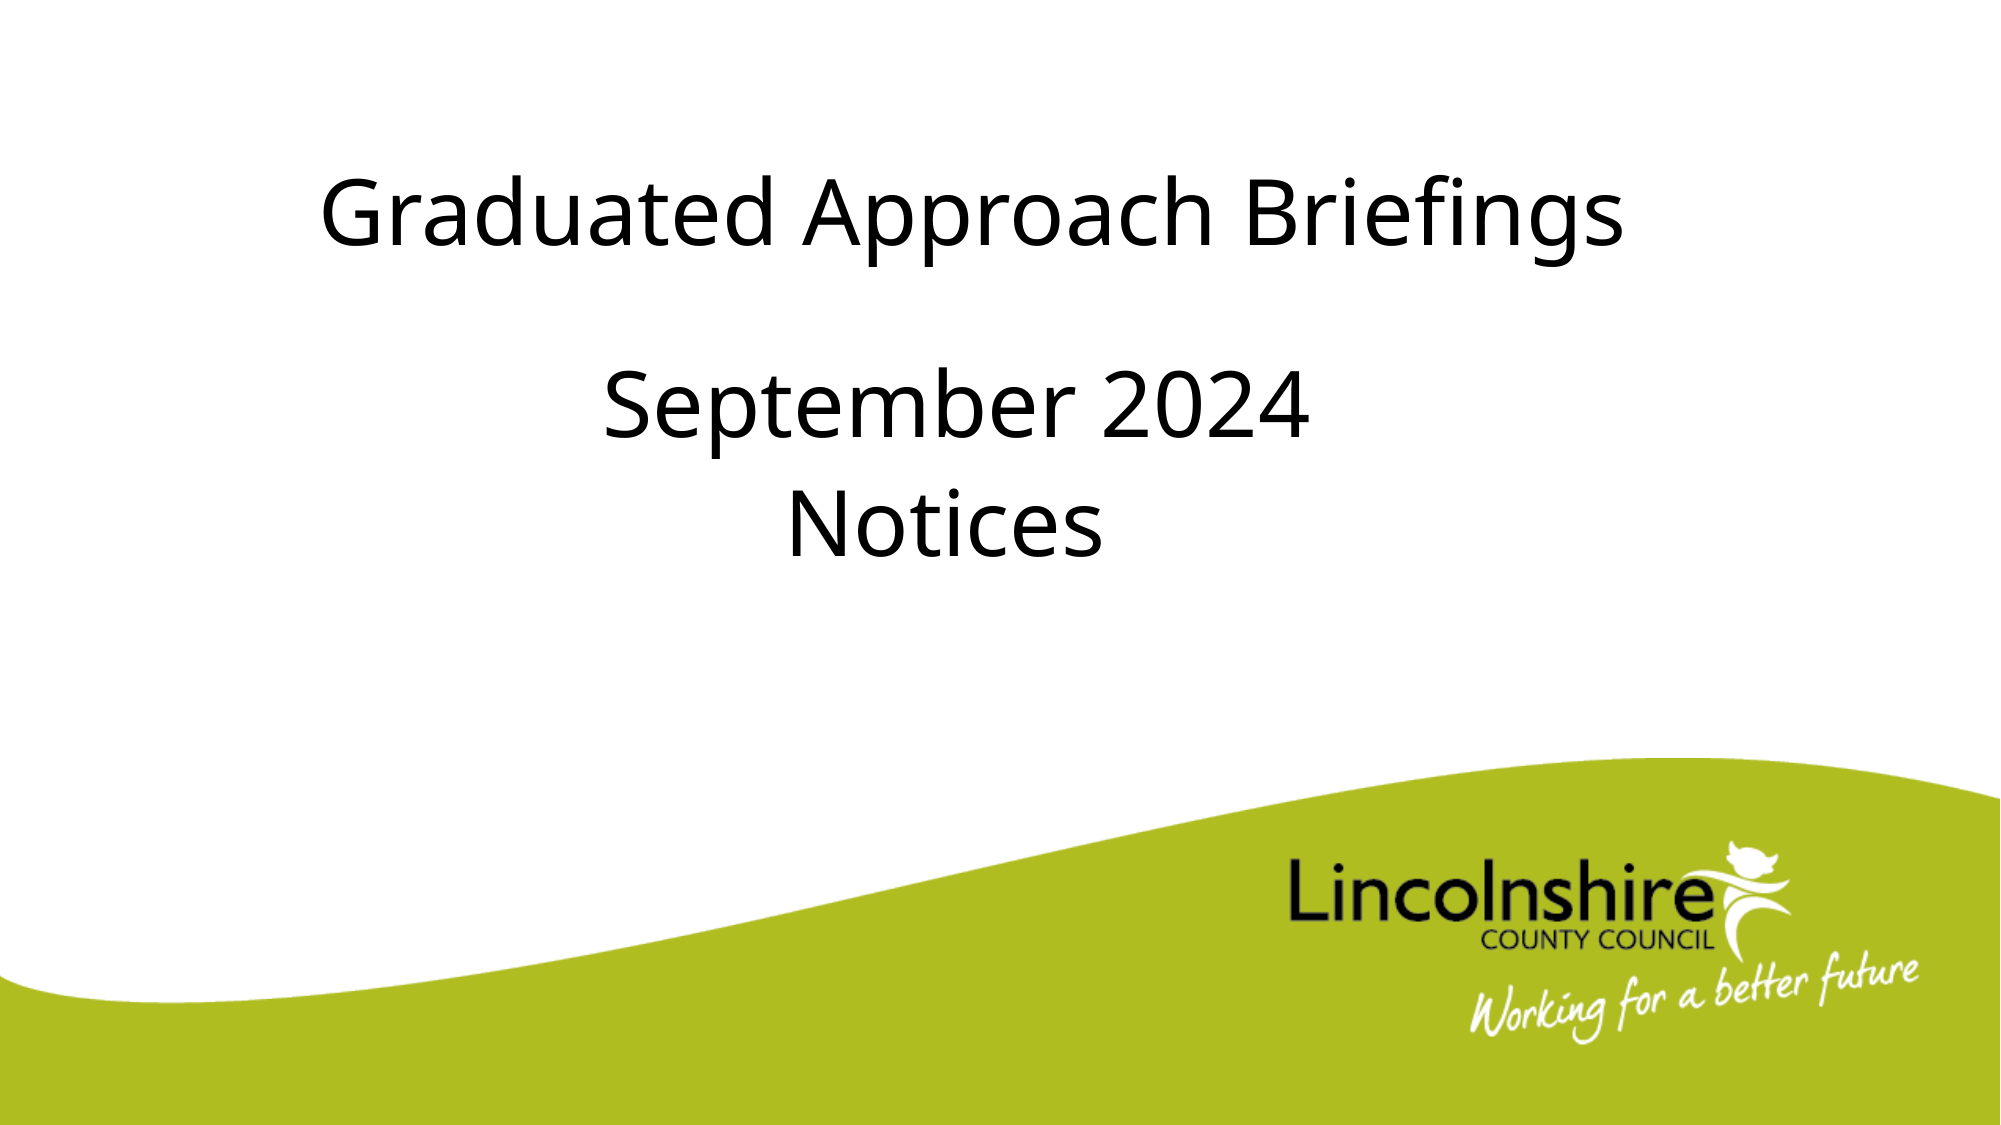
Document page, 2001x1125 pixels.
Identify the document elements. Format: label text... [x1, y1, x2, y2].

text_box September 2024 Notices [431, 350, 1482, 638]
picture [0, 758, 2000, 1125]
title Graduated Approach Briefings [61, 107, 1886, 325]
